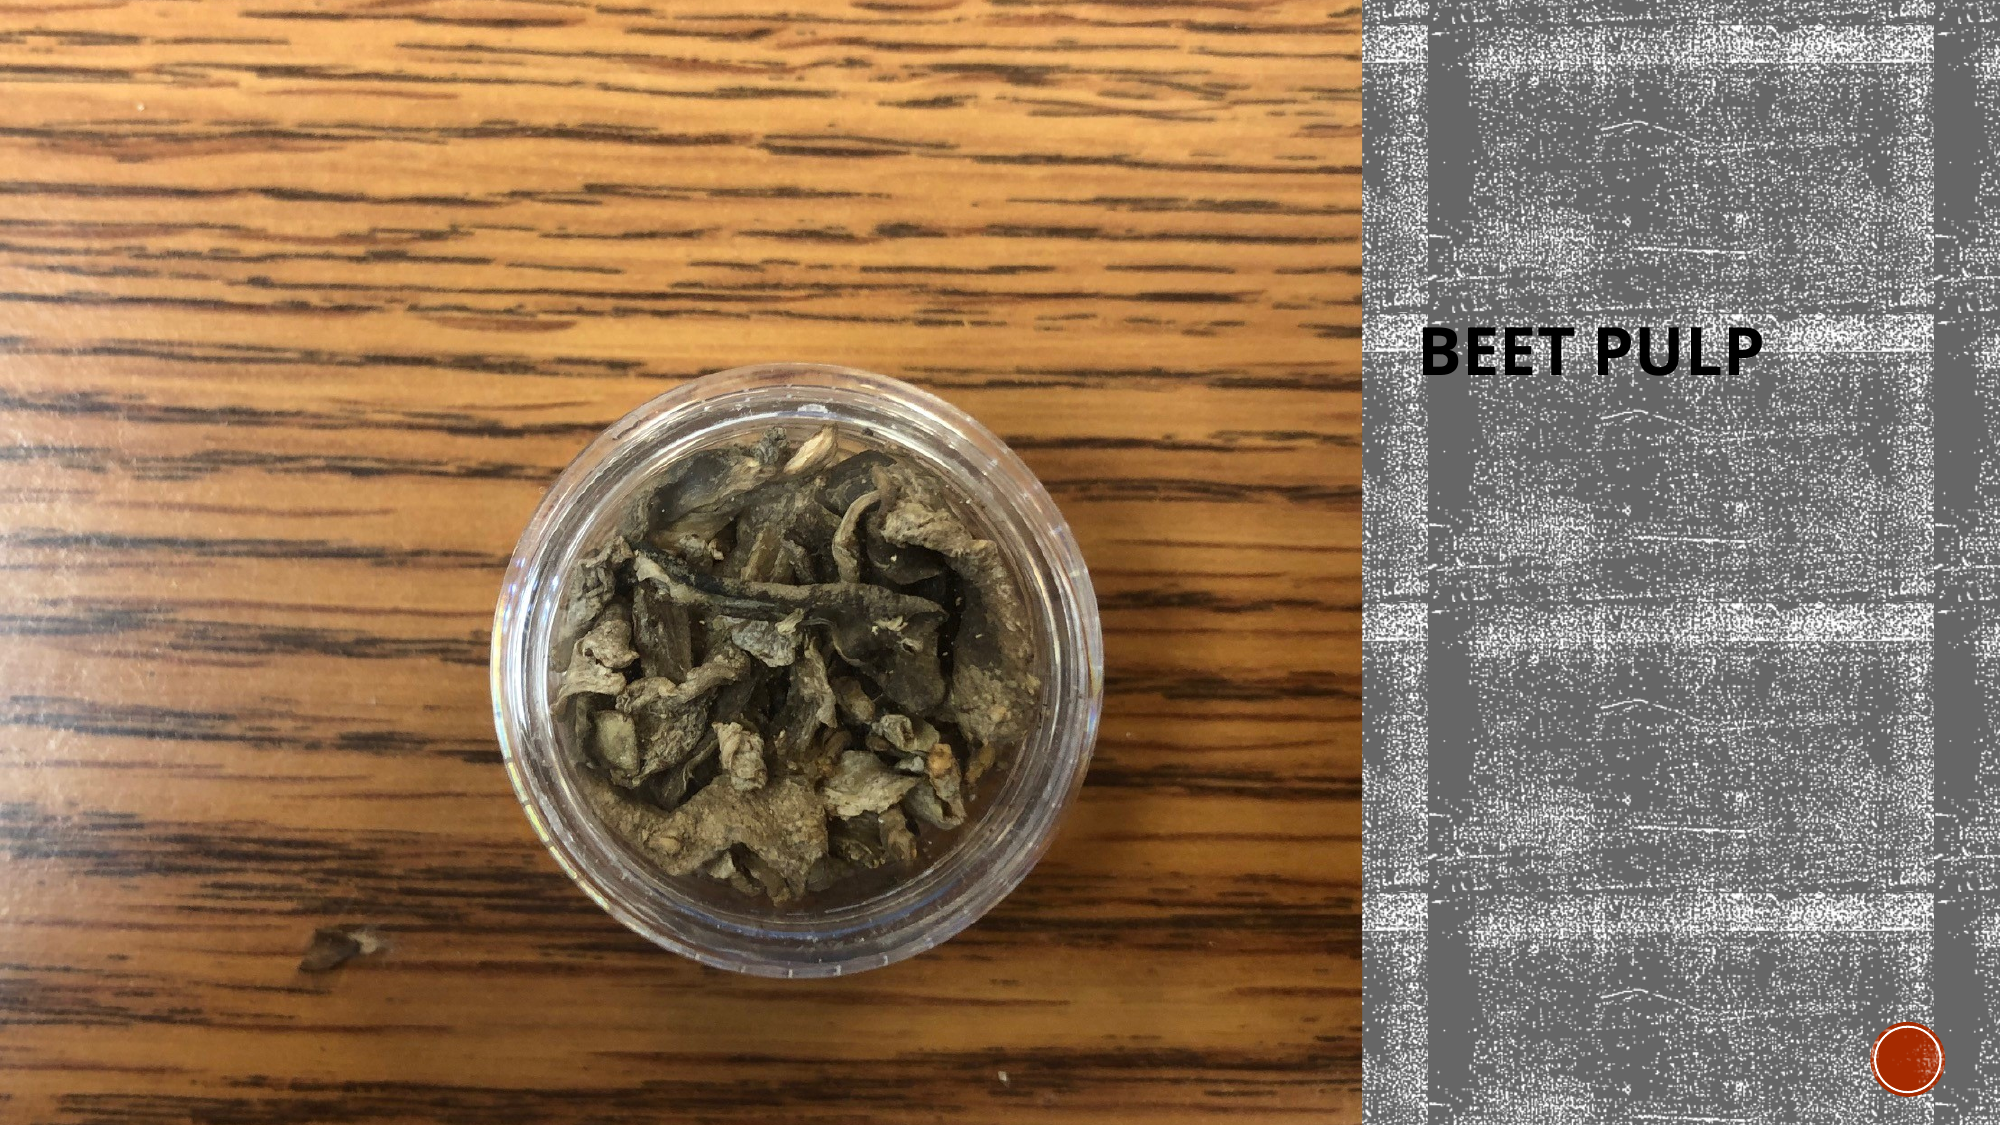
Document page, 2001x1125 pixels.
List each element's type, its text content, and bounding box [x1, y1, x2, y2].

picture [0, 0, 1363, 1125]
title Beet Pulp [1402, 112, 1928, 398]
